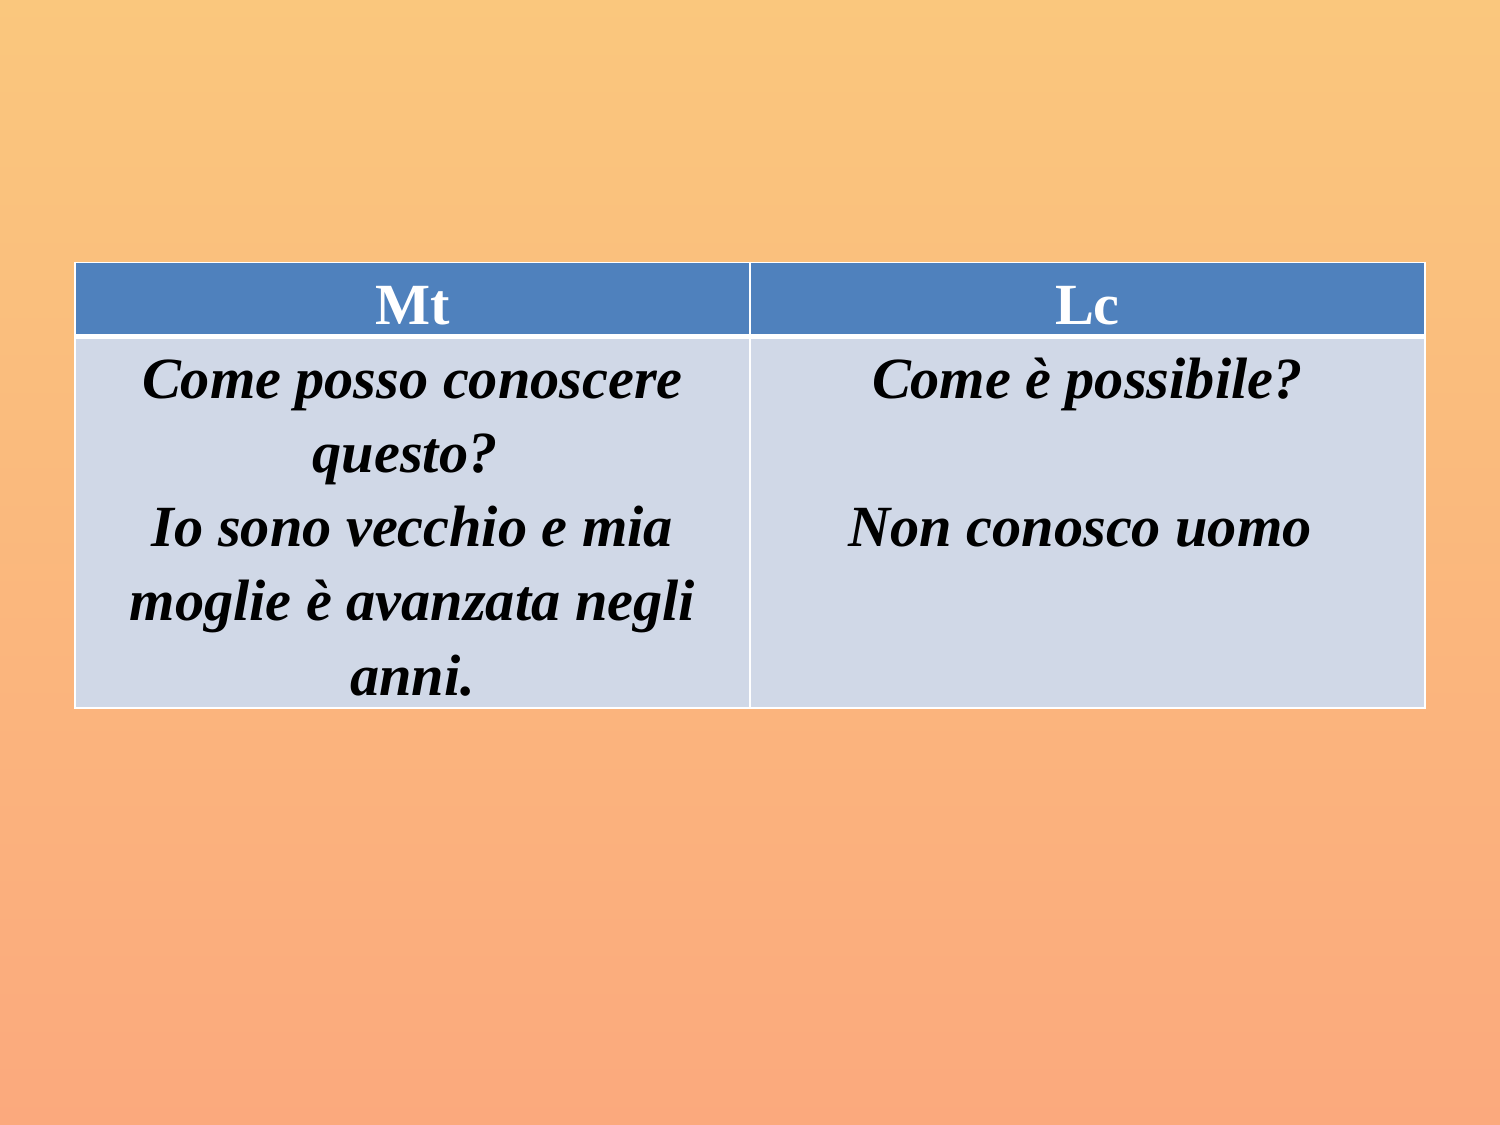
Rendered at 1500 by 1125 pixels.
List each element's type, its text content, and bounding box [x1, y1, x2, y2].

table_cell Come è possibile? Non conosco uomo [751, 339, 1424, 707]
table_header Lc [751, 263, 1424, 334]
table_cell Come posso conoscere questo? Io sono vecchio e mia moglie è avanzata negli anni. [76, 339, 749, 707]
table_header Mt [76, 263, 749, 334]
